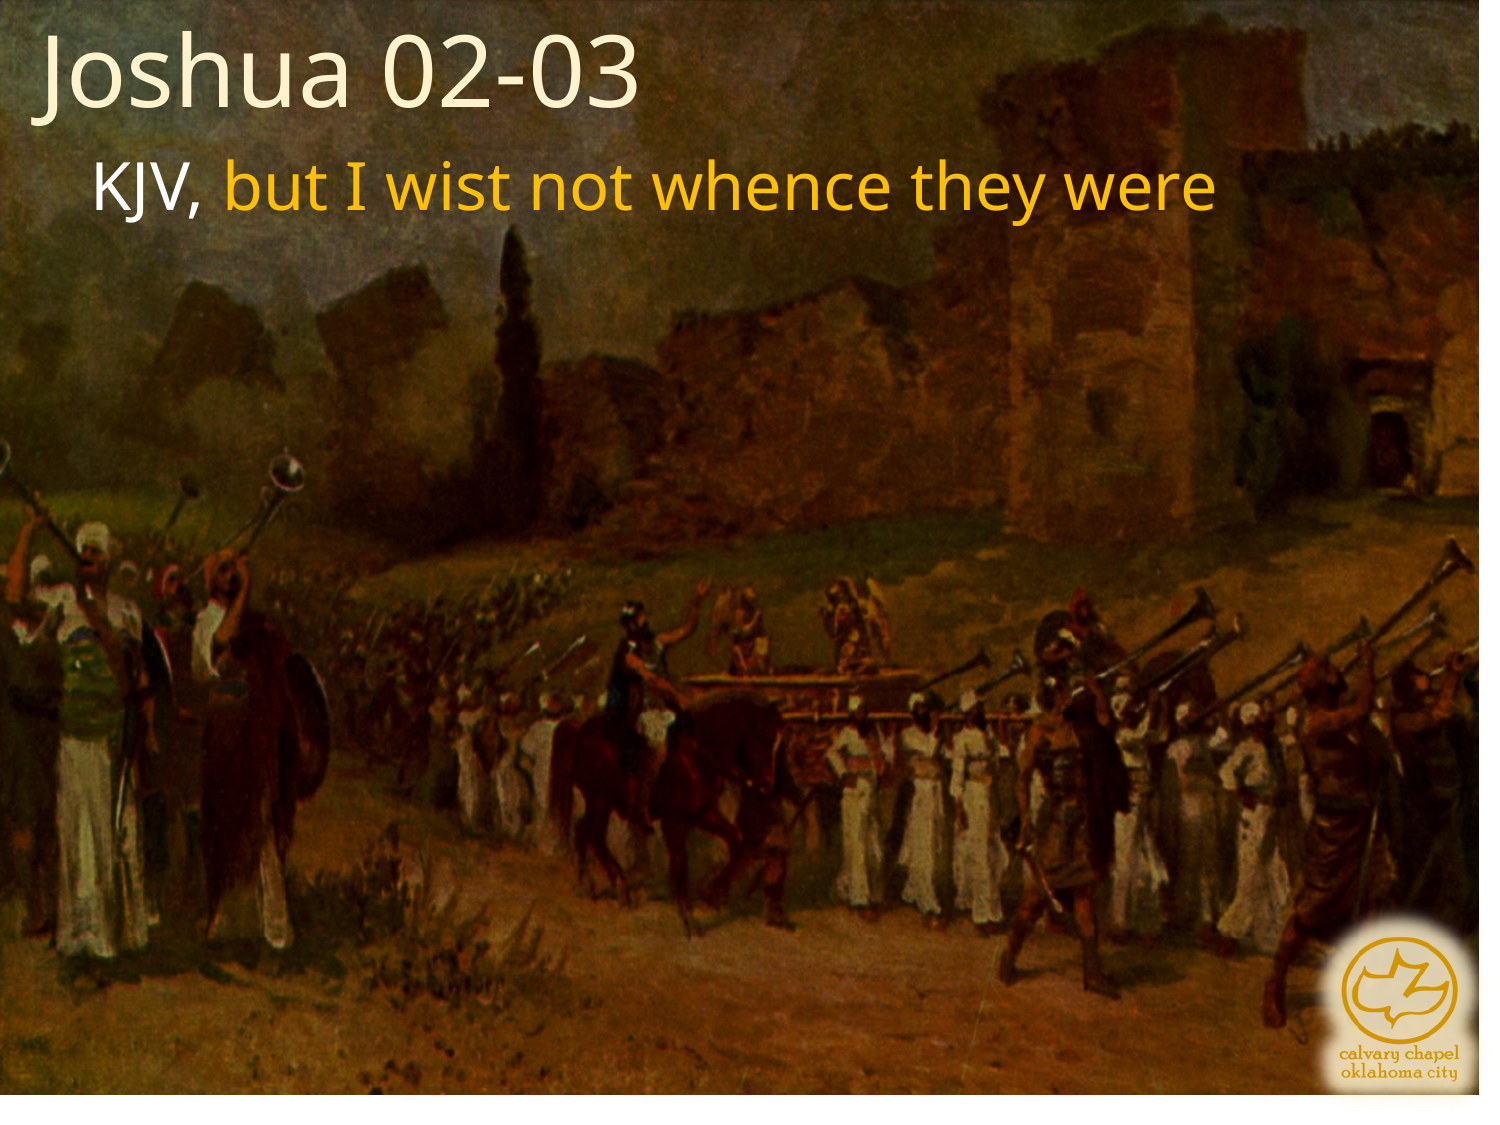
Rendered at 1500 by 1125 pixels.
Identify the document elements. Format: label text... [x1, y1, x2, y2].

picture [0, 0, 1500, 1125]
text_box KJV, but I wist not whence they were [75, 136, 1430, 231]
text_box Joshua 02-03 [24, 0, 1231, 135]
